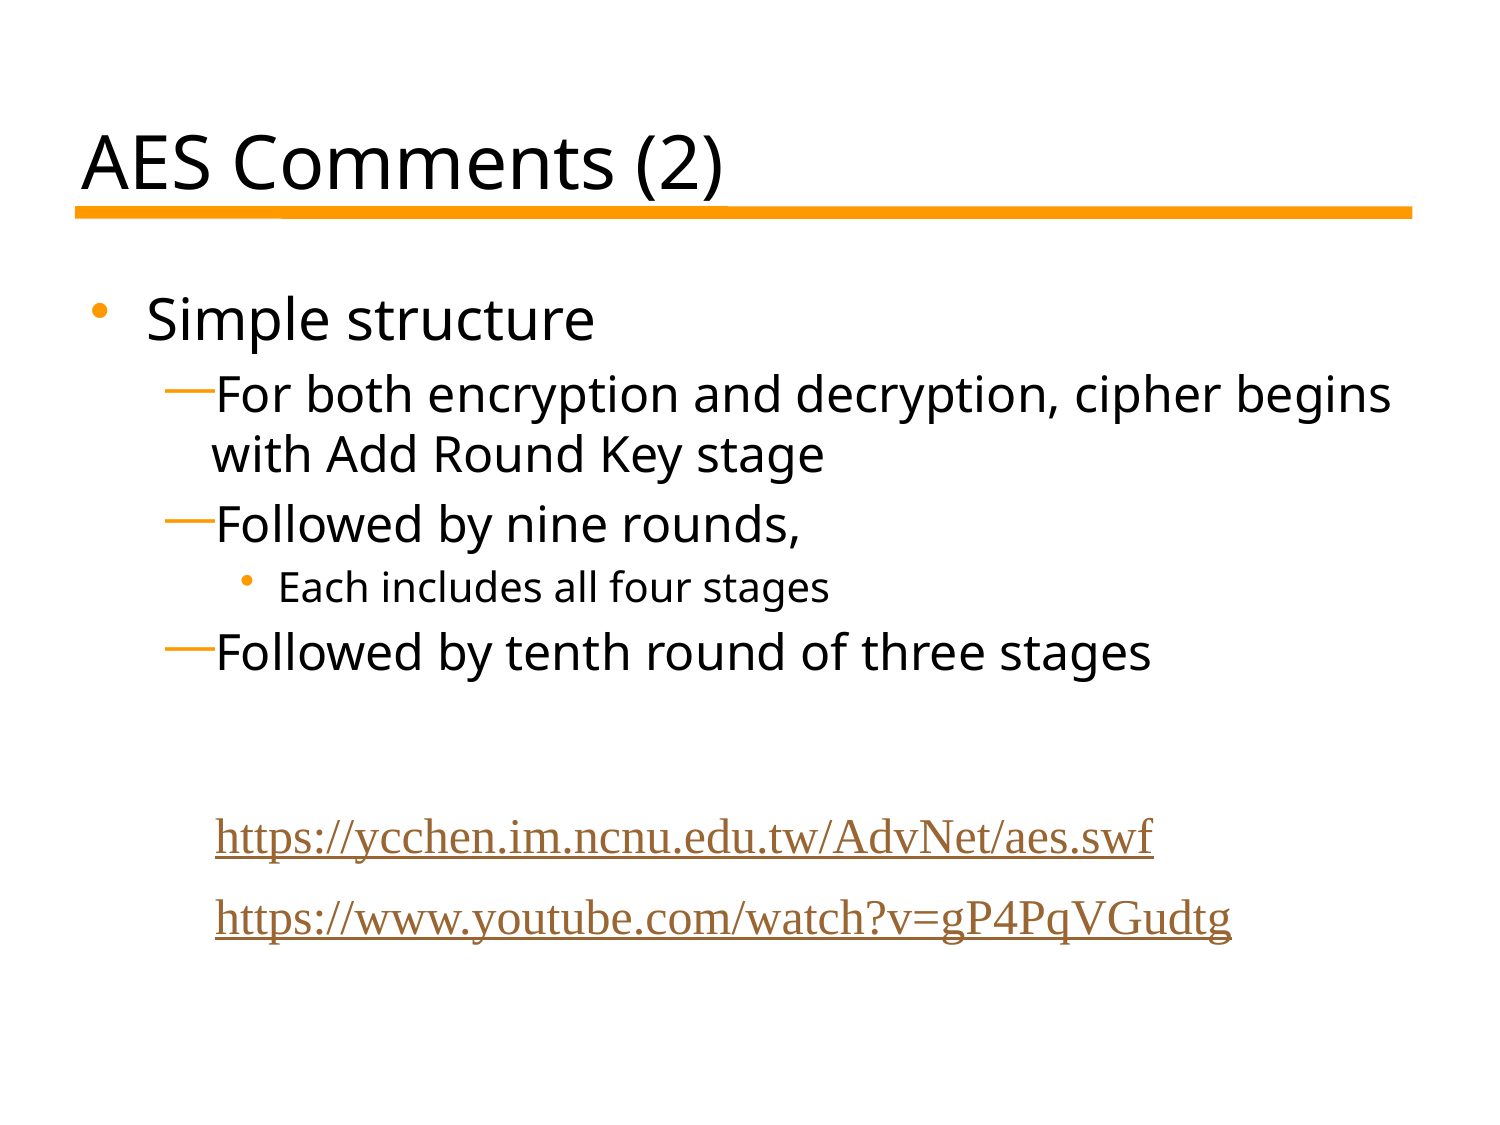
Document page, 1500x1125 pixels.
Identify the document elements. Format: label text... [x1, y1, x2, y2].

text_box https://ycchen.im.ncnu.edu.tw/AdvNet/aes.swf [200, 795, 1207, 871]
title AES Comments (2) [66, 24, 1413, 213]
text_box https://www.youtube.com/watch?v=gP4PqVGudtg [200, 877, 1274, 952]
list Simple structure For both encryption and decryption, cipher begins with Add Round Key stage Followed by nine rounds, Each includes all four stages Followed by tenth round of three stages [75, 275, 1417, 1044]
